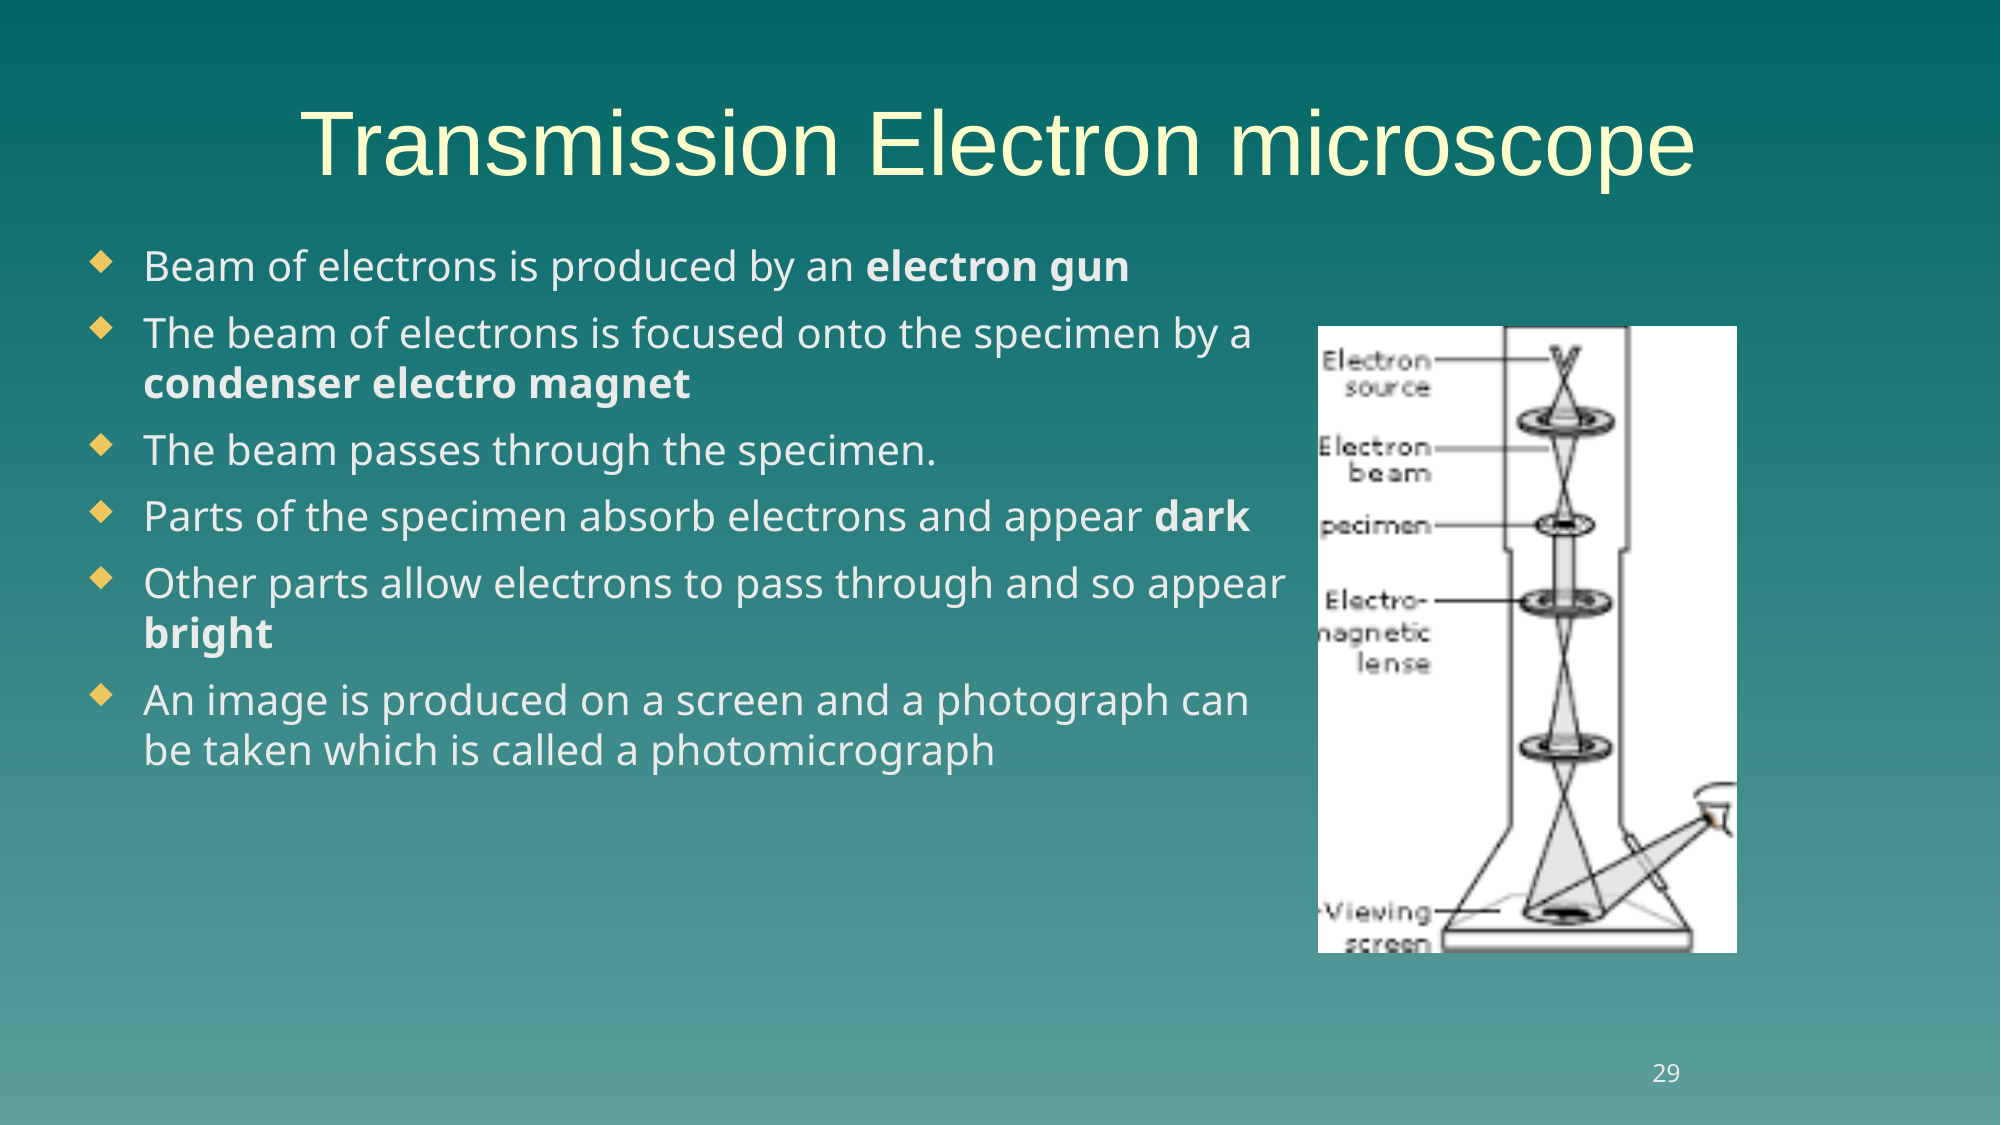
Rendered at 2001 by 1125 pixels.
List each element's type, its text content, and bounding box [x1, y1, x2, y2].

title Transmission Electron microscope [99, 15, 1900, 263]
picture [1318, 326, 1737, 953]
list Beam of electrons is produced by an electron gun The beam of electrons is focused onto the specimen by a condenser electro magnet The beam passes through the specimen. Parts of the specimen absorb electrons and appear dark Other parts allow electrons to pass through and so appear bright An image is produced on a screen and a photograph can be taken which is called a photomicrograph [72, 231, 1309, 1095]
slide_number 29 [1632, 1051, 1701, 1100]
